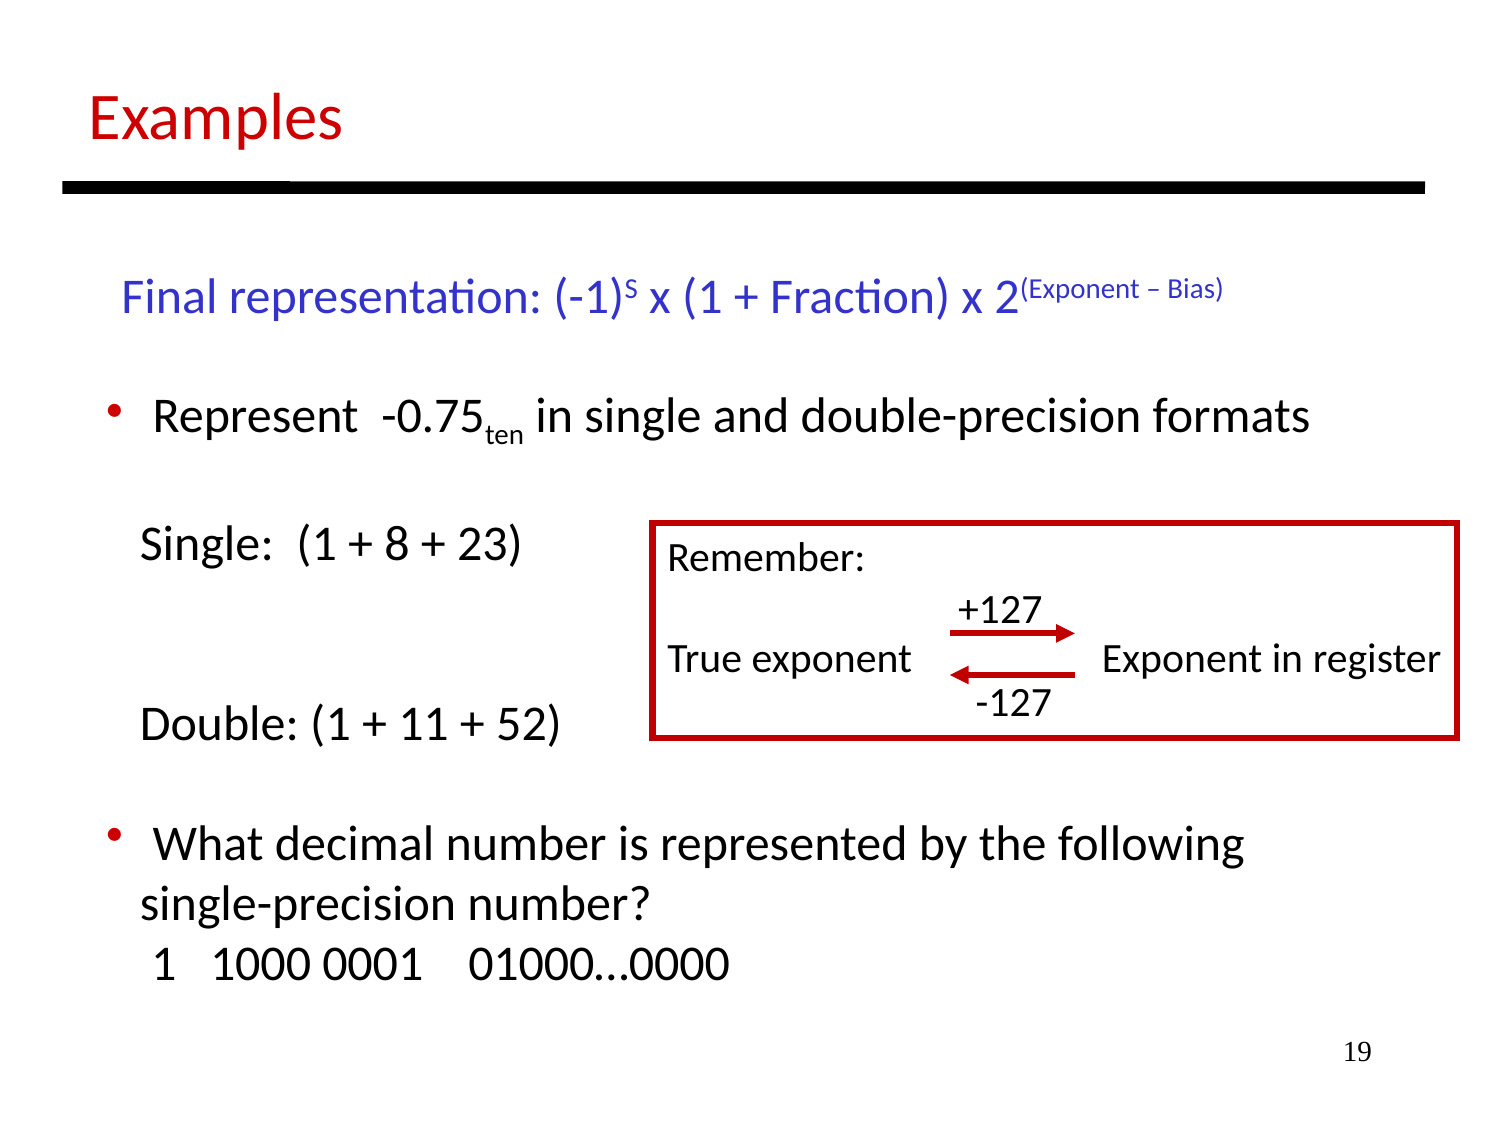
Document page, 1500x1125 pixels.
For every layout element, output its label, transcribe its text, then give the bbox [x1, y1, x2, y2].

text_box Final representation: (-1)S x (1 + Fraction) x 2(Exponent – Bias) [106, 256, 1240, 332]
slide_number 19 [1074, 1025, 1388, 1100]
text_box Examples [73, 65, 359, 160]
text_box -127 [960, 667, 1068, 674]
text_box +127 [943, 574, 1058, 640]
text_box Remember: True exponent Exponent in register [652, 522, 1457, 738]
text_box -127 [960, 676, 1068, 732]
text_box Represent -0.75ten in single and double-precision formats Single: (1 + 8 + 23) Double: (1 + 11 + 52) What decimal number is represented by the following single-precision number? 1 1000 0001 01000…0000 [91, 374, 1326, 998]
